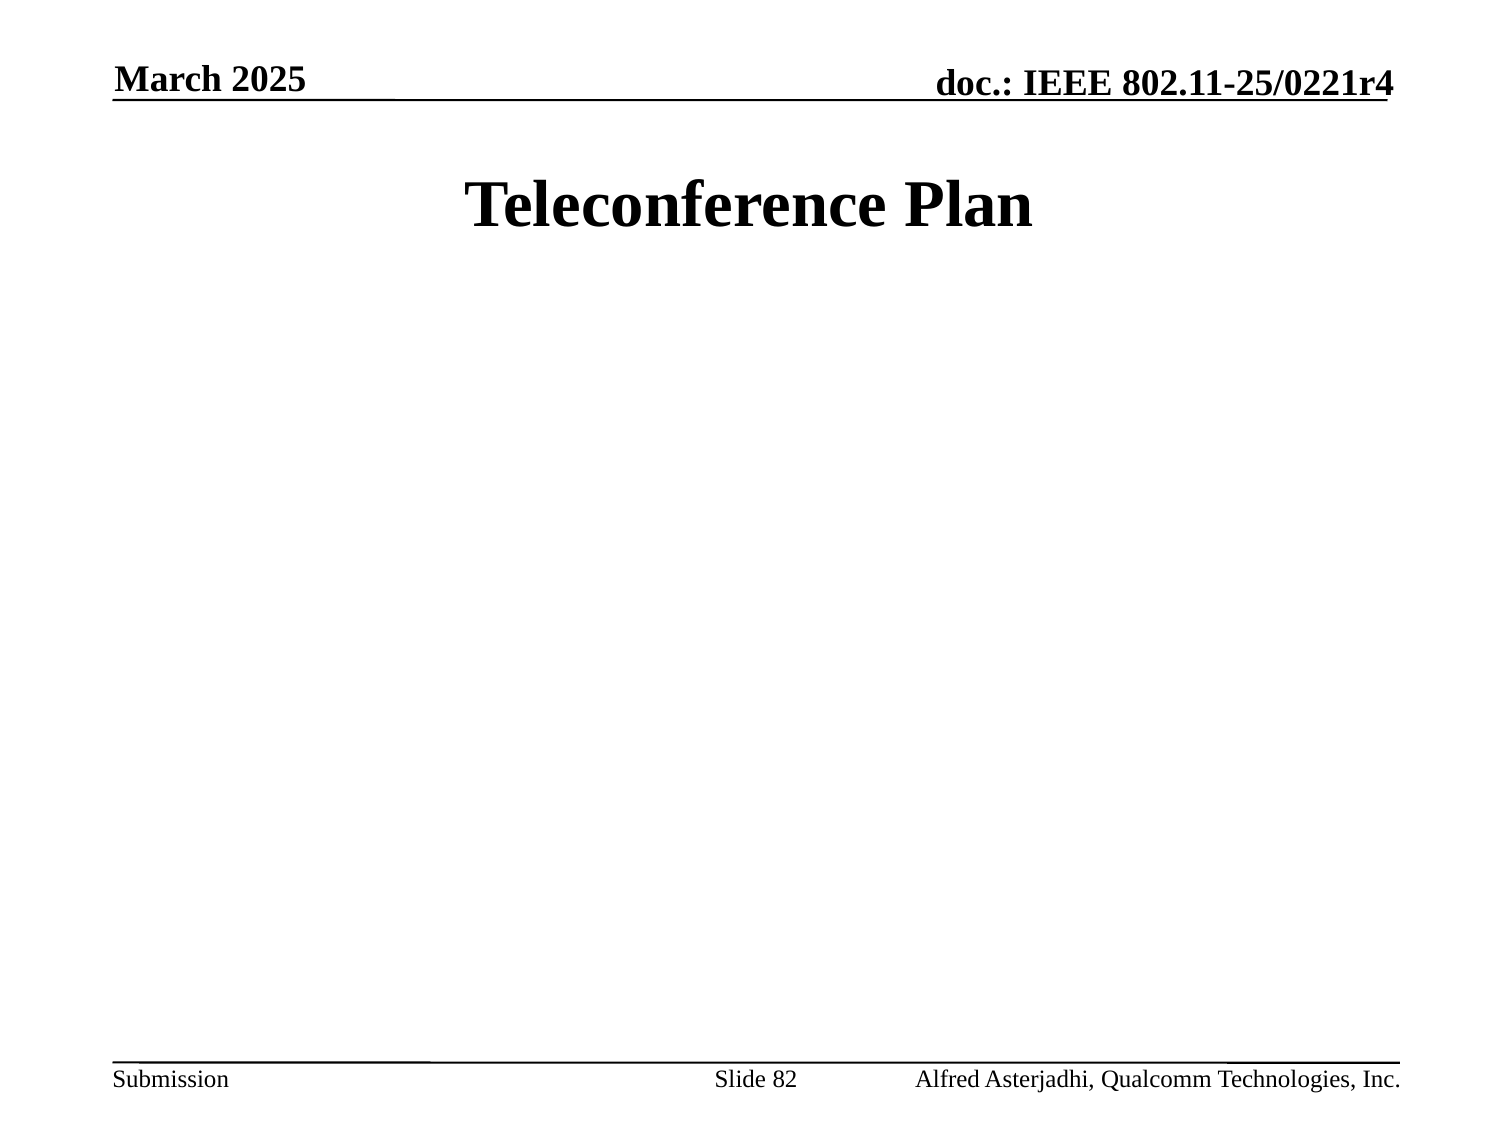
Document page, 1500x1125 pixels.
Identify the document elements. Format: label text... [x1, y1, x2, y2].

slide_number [114, 54, 423, 100]
slide_number Slide 82 [712, 1061, 800, 1123]
title Teleconference Plan [112, 112, 1388, 288]
footer Alfred Asterjadhi, Qualcomm Technologies, Inc. [878, 1061, 1402, 1093]
